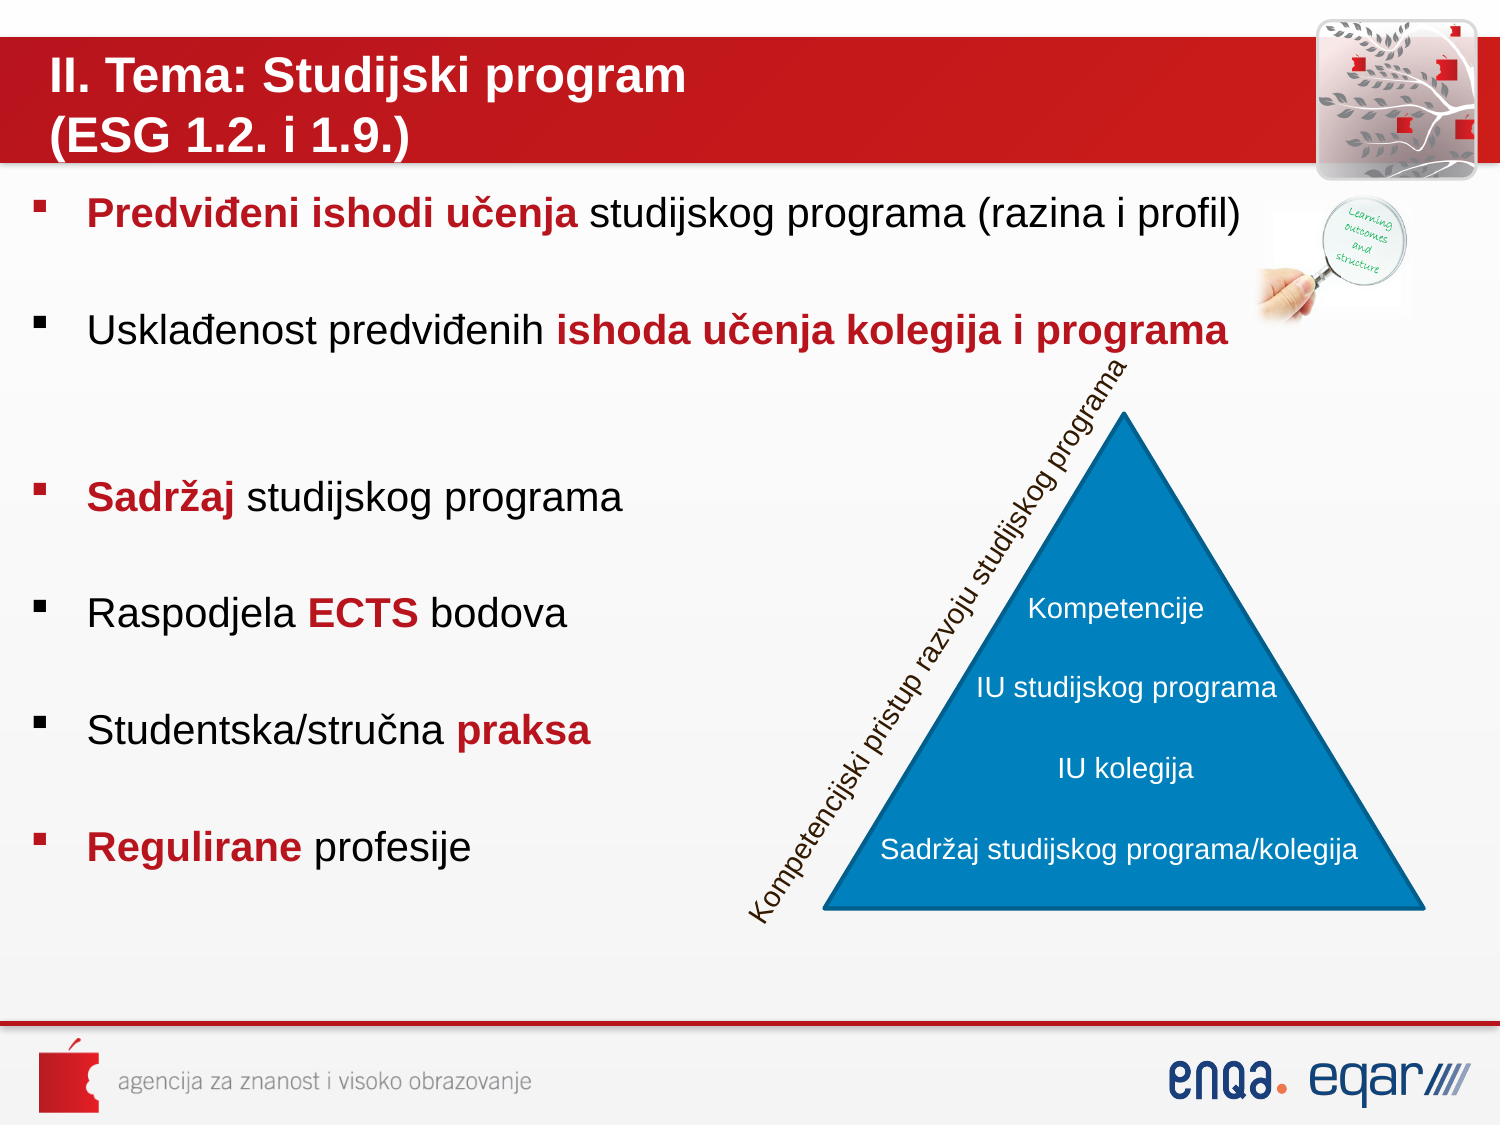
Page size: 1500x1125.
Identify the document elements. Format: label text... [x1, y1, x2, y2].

text_box IU kolegija [1042, 742, 1209, 792]
picture [39, 1038, 531, 1114]
text_box [822, 678, 1426, 911]
text_box IU studijskog programa [961, 660, 1293, 711]
picture [1310, 1063, 1471, 1108]
text_box Sadržaj studijskog programa/kolegija [865, 823, 1374, 873]
text_box Kompetencijski pristup razvoju studijskog programa [725, 319, 1156, 946]
text_box Kompetencije [1012, 581, 1228, 632]
list Predviđeni ishodi učenja studijskog programa (razina i profil) Usklađenost predviđenih ishoda učenja kolegija i programa Sadržaj studijskog programa Raspodjela ECTS bodova Studentska/stručna praksa Regulirane profesije [15, 178, 1491, 965]
picture [1159, 1050, 1297, 1110]
title II. Tema: Studijski program (ESG 1.2. i 1.9.) [34, 35, 1233, 132]
picture [1320, 23, 1474, 177]
picture [1250, 189, 1424, 329]
text_box [972, 411, 1276, 660]
